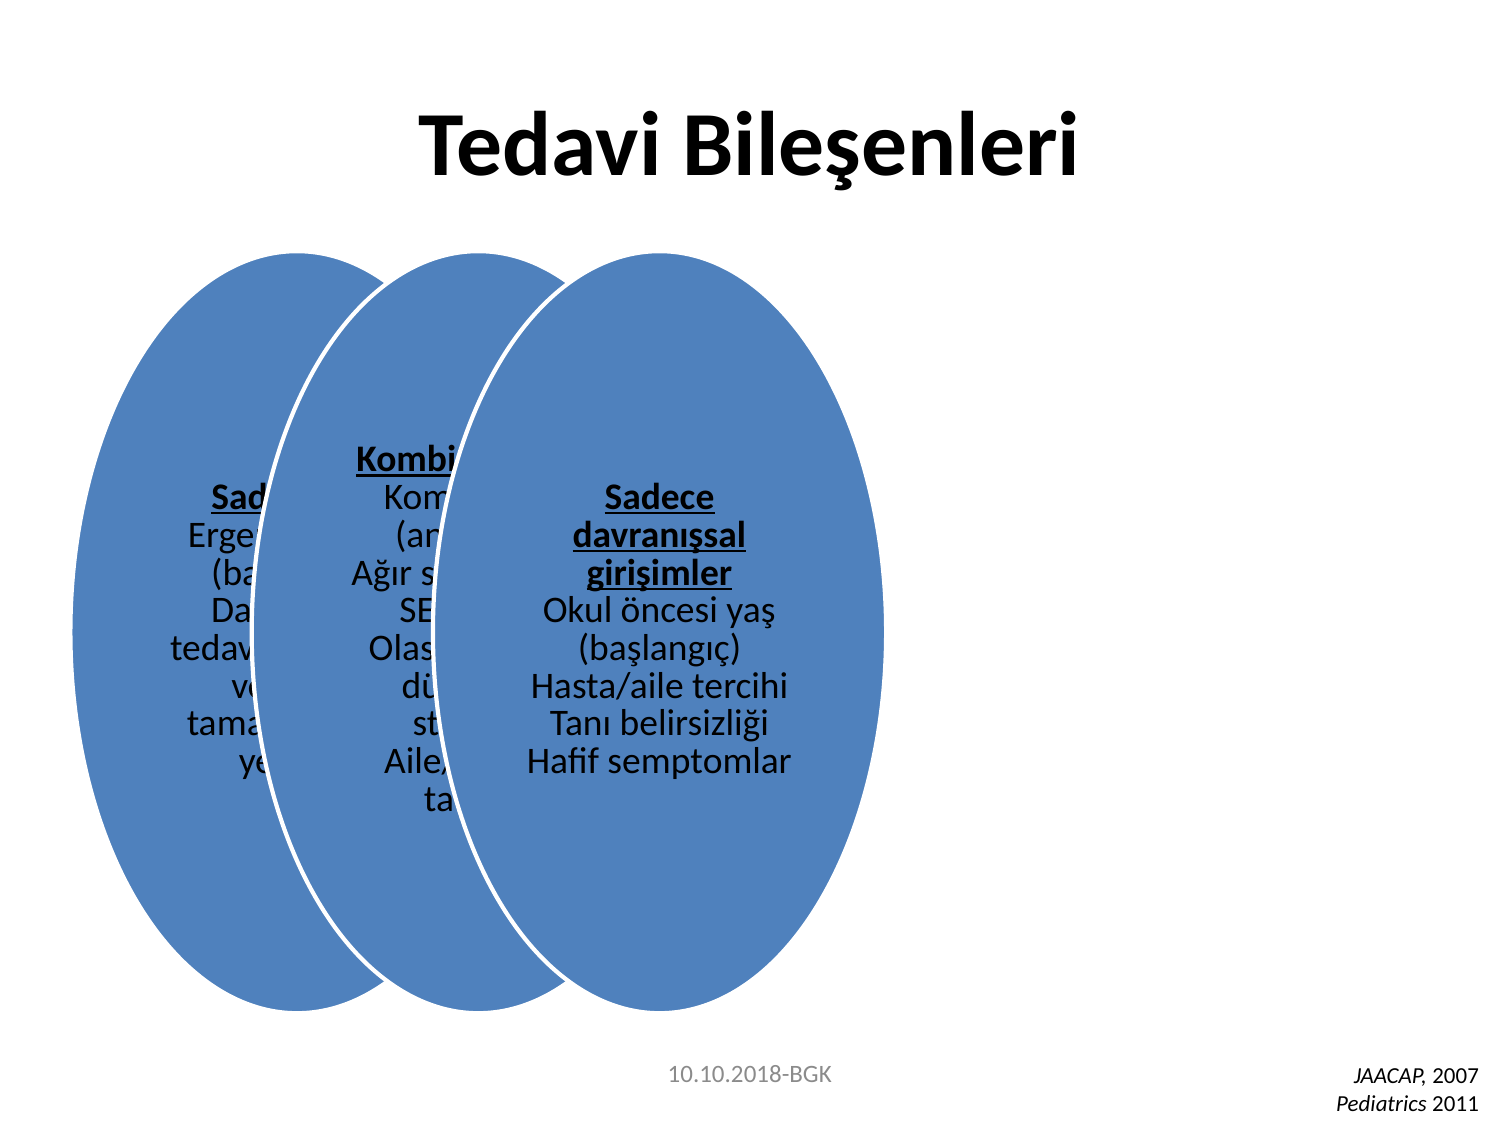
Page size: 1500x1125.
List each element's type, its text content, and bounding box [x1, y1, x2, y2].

text_box JAACAP, 2007 Pediatrics 2011 [1321, 1053, 1500, 1124]
title Tedavi Bileşenleri [75, 45, 1425, 233]
footer 10.10.2018-BGK [512, 1042, 988, 1103]
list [70, 250, 1431, 1014]
